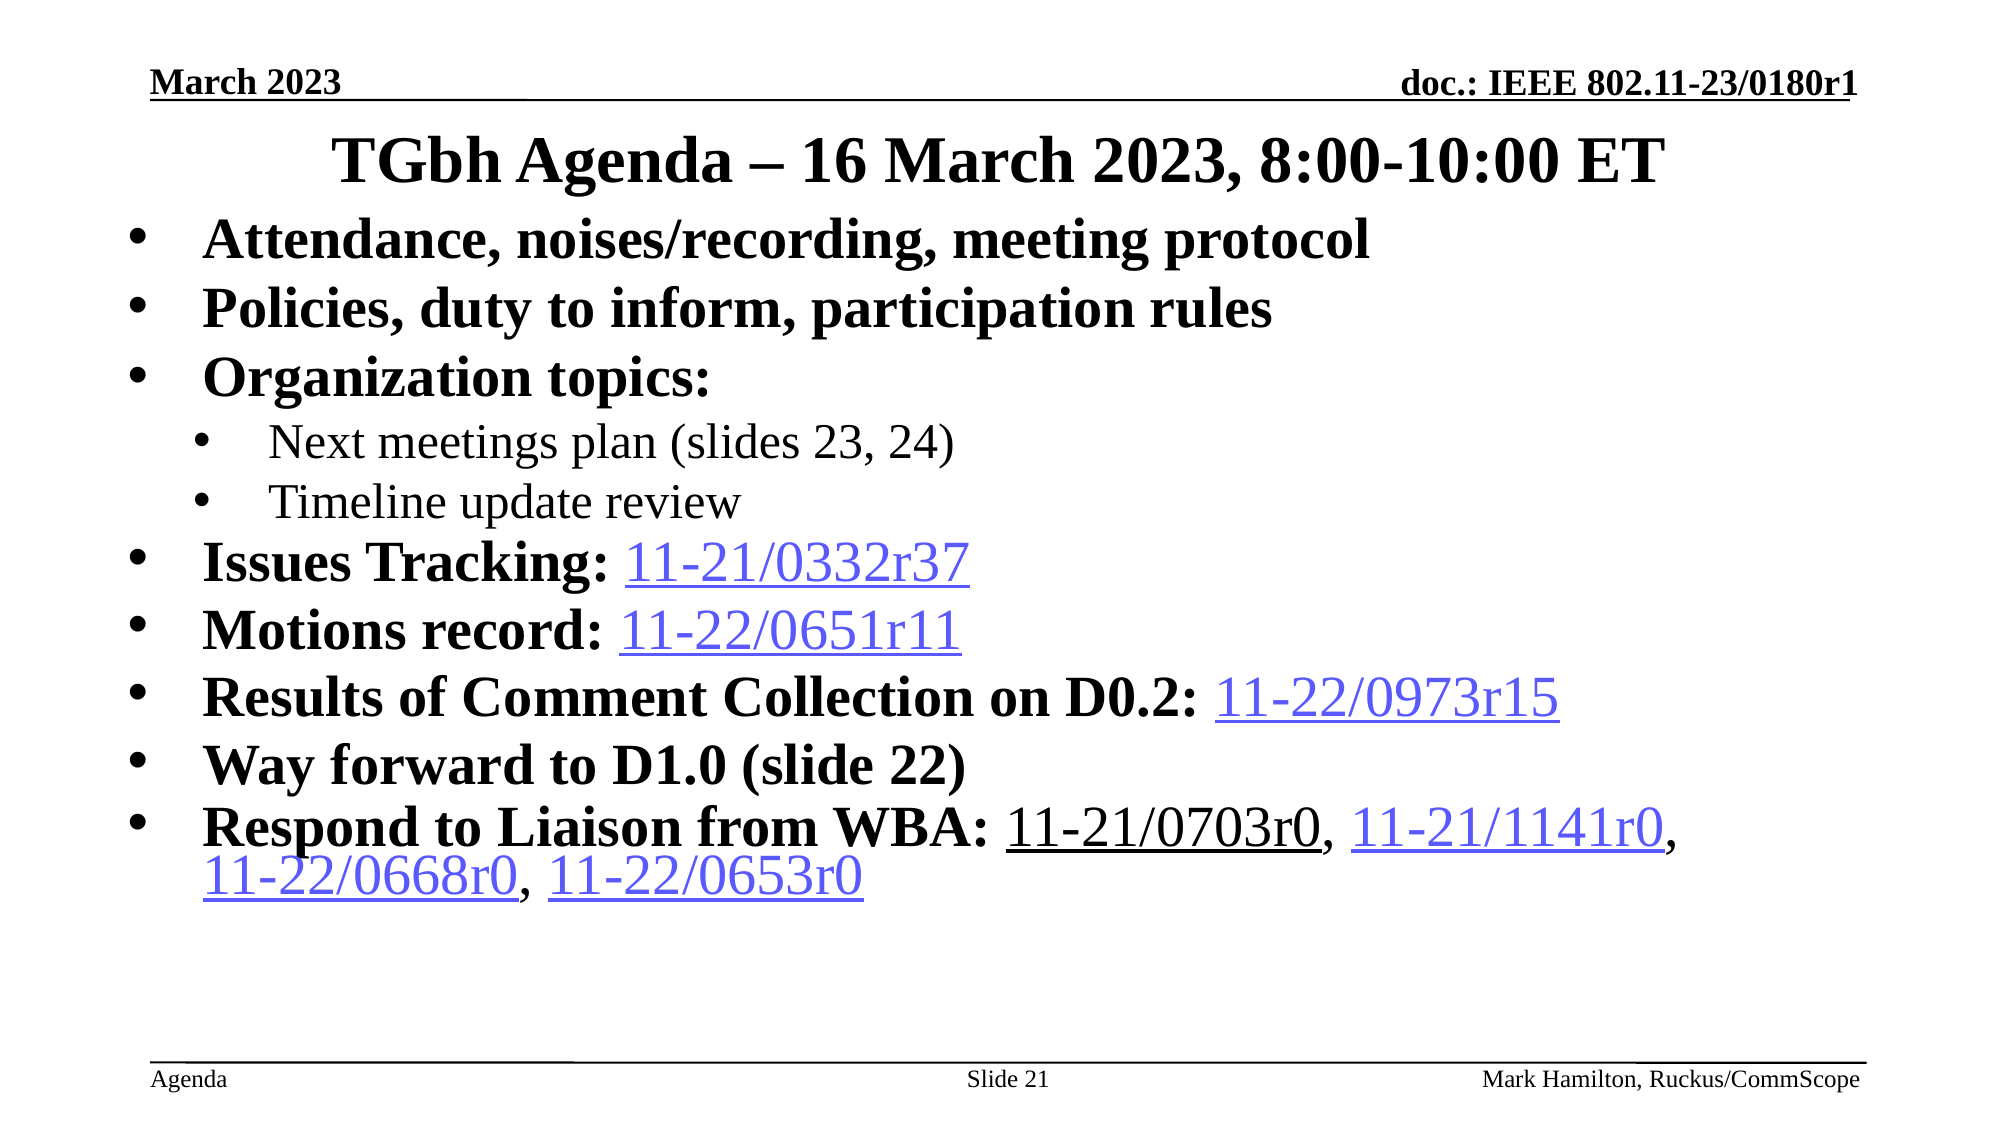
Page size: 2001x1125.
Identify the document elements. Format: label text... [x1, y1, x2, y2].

slide_number Slide 21 [950, 1061, 1067, 1123]
title TGbh Agenda – 16 March 2023, 8:00-10:00 ET [149, 112, 1850, 199]
list Attendance, noises/recording, meeting protocol Policies, duty to inform, participation rules Organization topics: Next meetings plan (slides 23, 24) Timeline update review Issues Tracking: 11-21/0332r37 Motions record: 11-22/0651r11 Results of Comment Collection on D0.2: 11-22/0973r15 Way forward to D1.0 (slide 22) Respond to Liaison from WBA: 11-21/0703r0, 11-21/1141r0, 11-22/0668r0, 11-22/0653r0 [112, 199, 1888, 1063]
